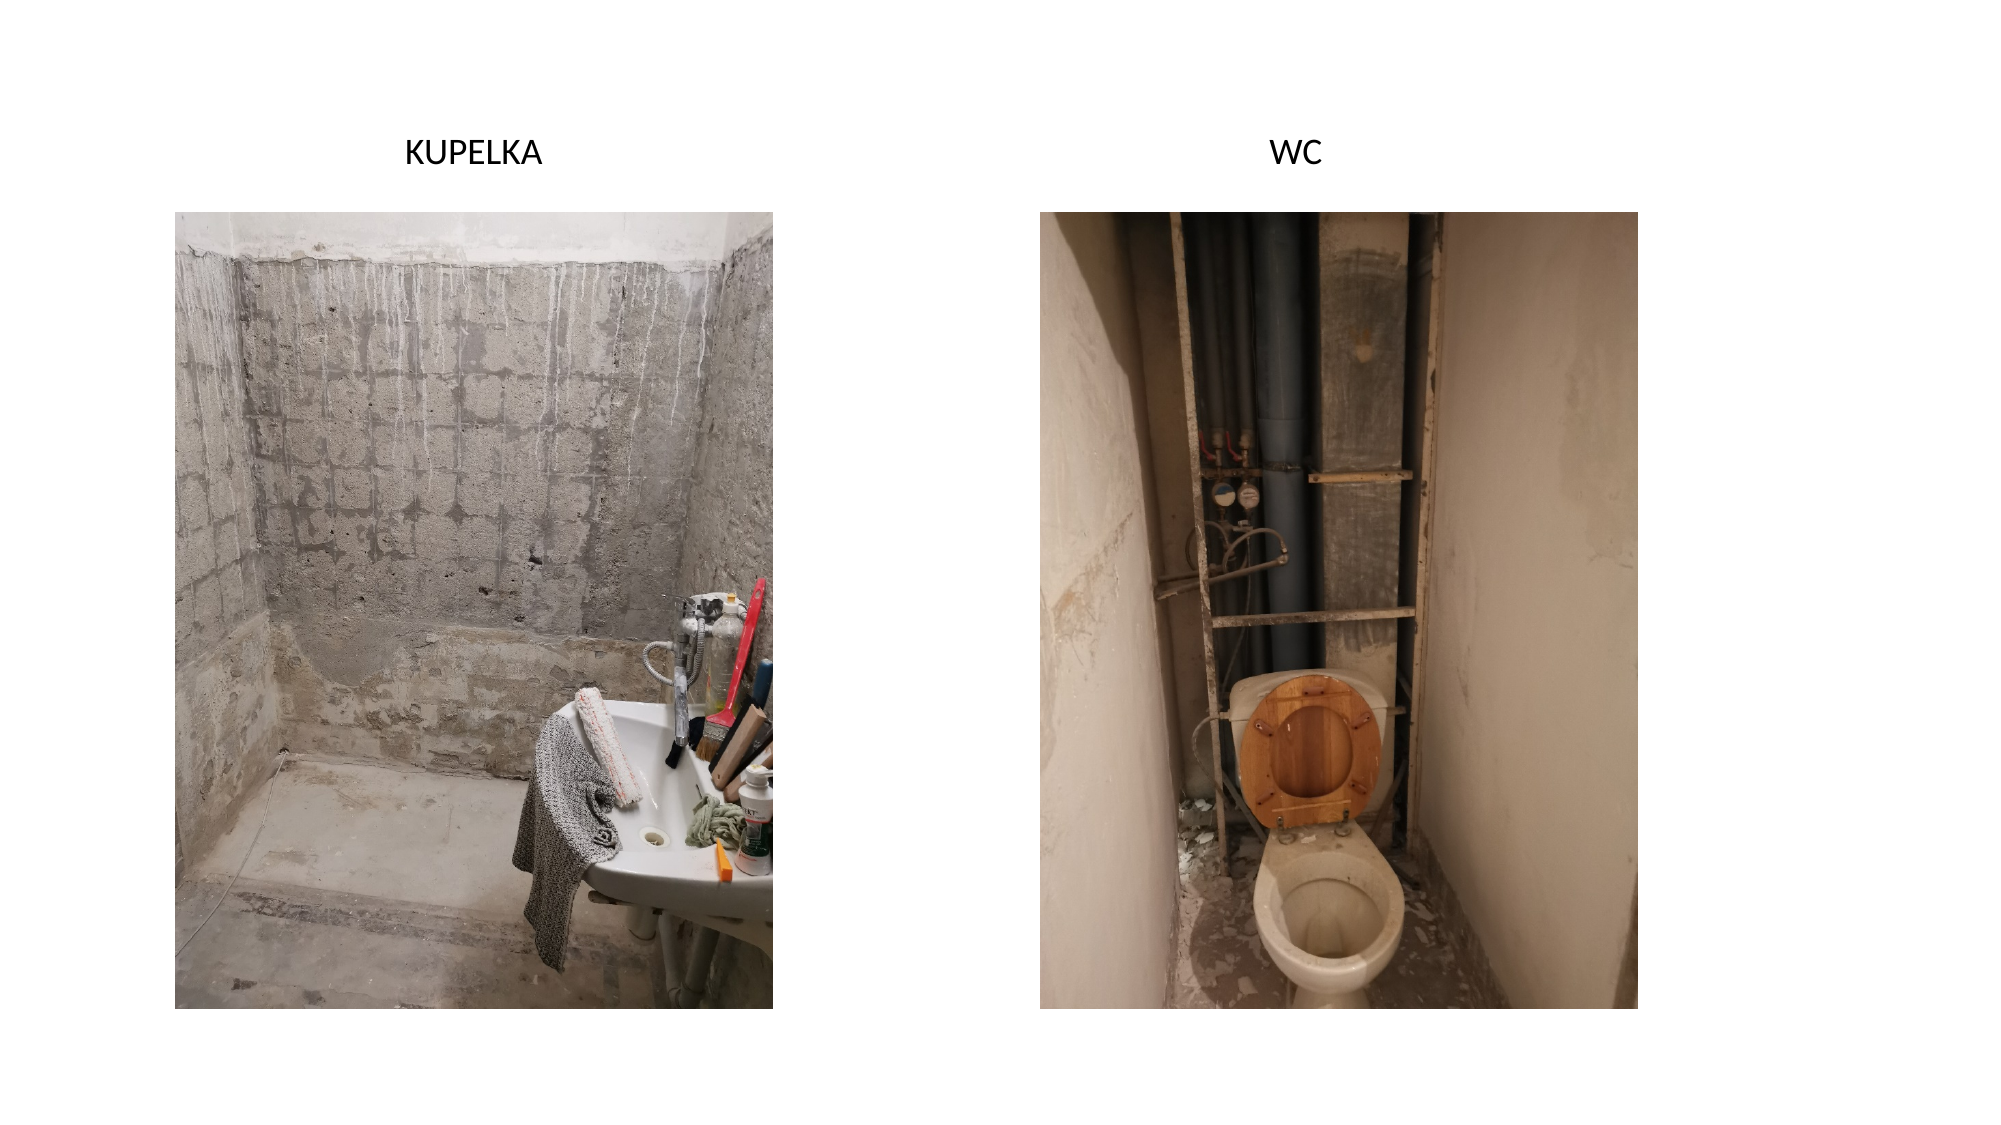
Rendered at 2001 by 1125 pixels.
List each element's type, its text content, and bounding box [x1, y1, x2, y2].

picture [175, 212, 773, 1009]
text_box WC [1254, 119, 1338, 180]
picture [1040, 212, 1638, 1009]
text_box KUPELKA [390, 119, 558, 180]
